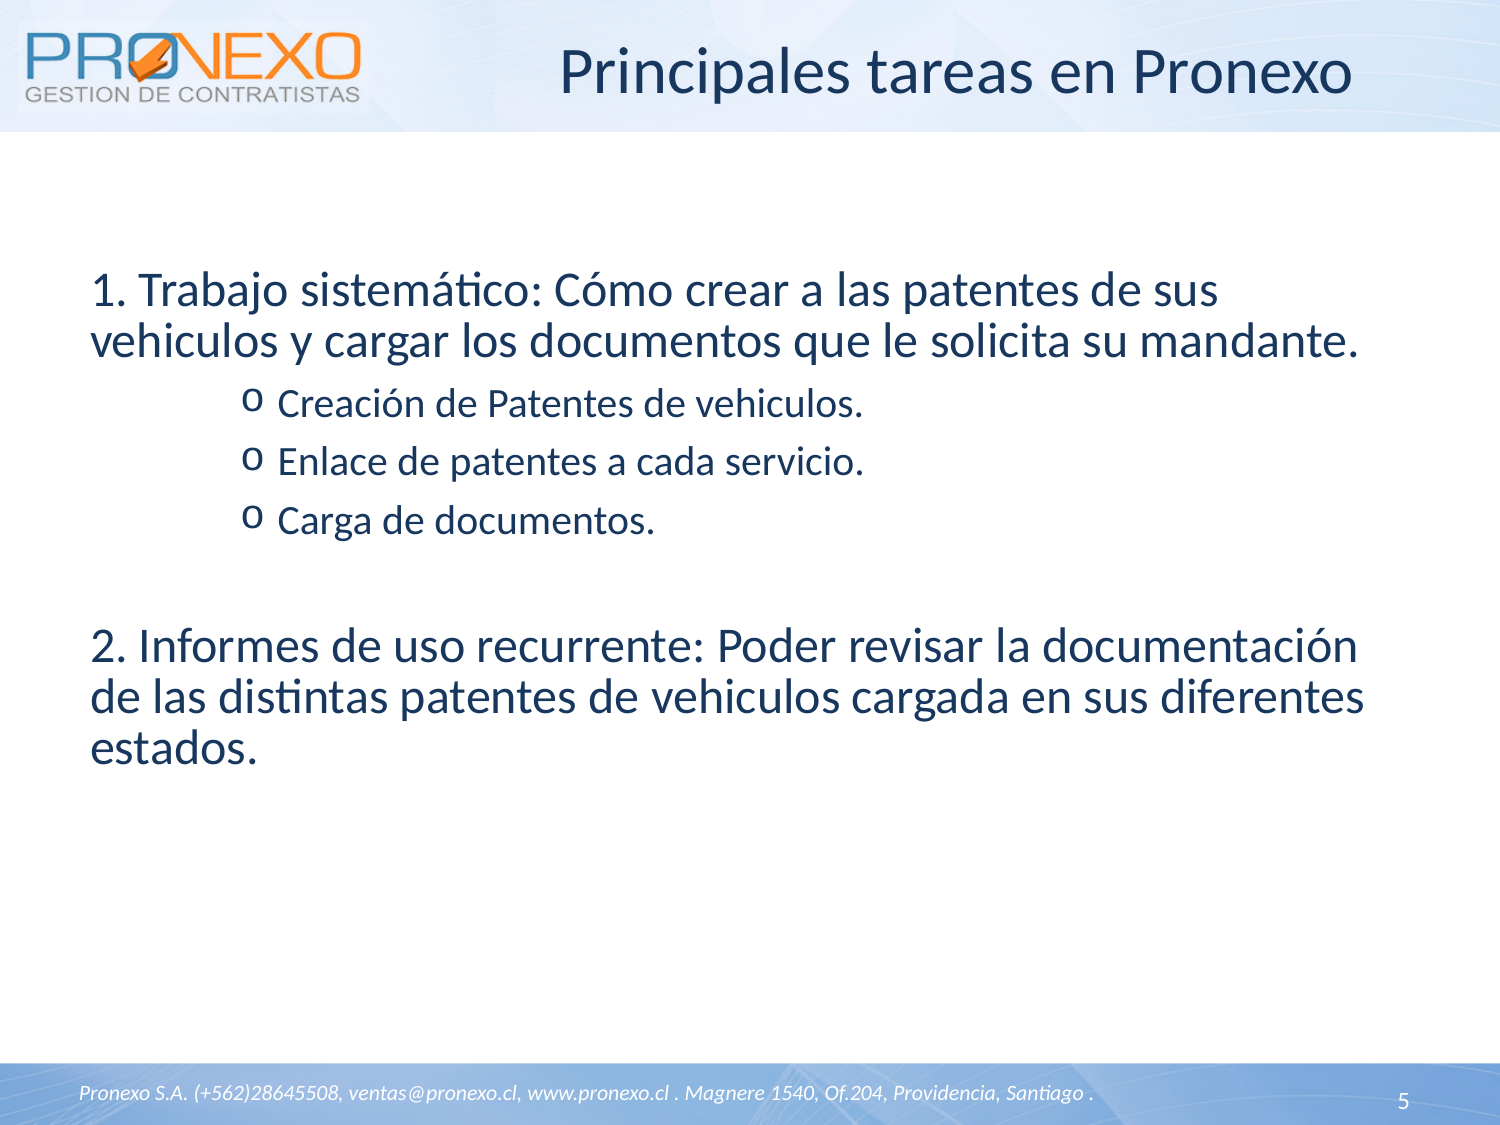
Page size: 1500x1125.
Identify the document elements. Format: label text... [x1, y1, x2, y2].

title Principales tareas en Pronexo [454, 7, 1459, 126]
slide_number 5 [1074, 1069, 1425, 1125]
picture [0, 0, 1500, 1125]
list 1. Trabajo sistemático: Cómo crear a las patentes de sus vehiculos y cargar los documentos que le solicita su mandante. Creación de Patentes de vehiculos. Enlace de patentes a cada servicio. Carga de documentos. 2. Informes de uso recurrente: Poder revisar la documentación de las distintas patentes de vehiculos cargada en sus diferentes estados. [75, 208, 1425, 1035]
